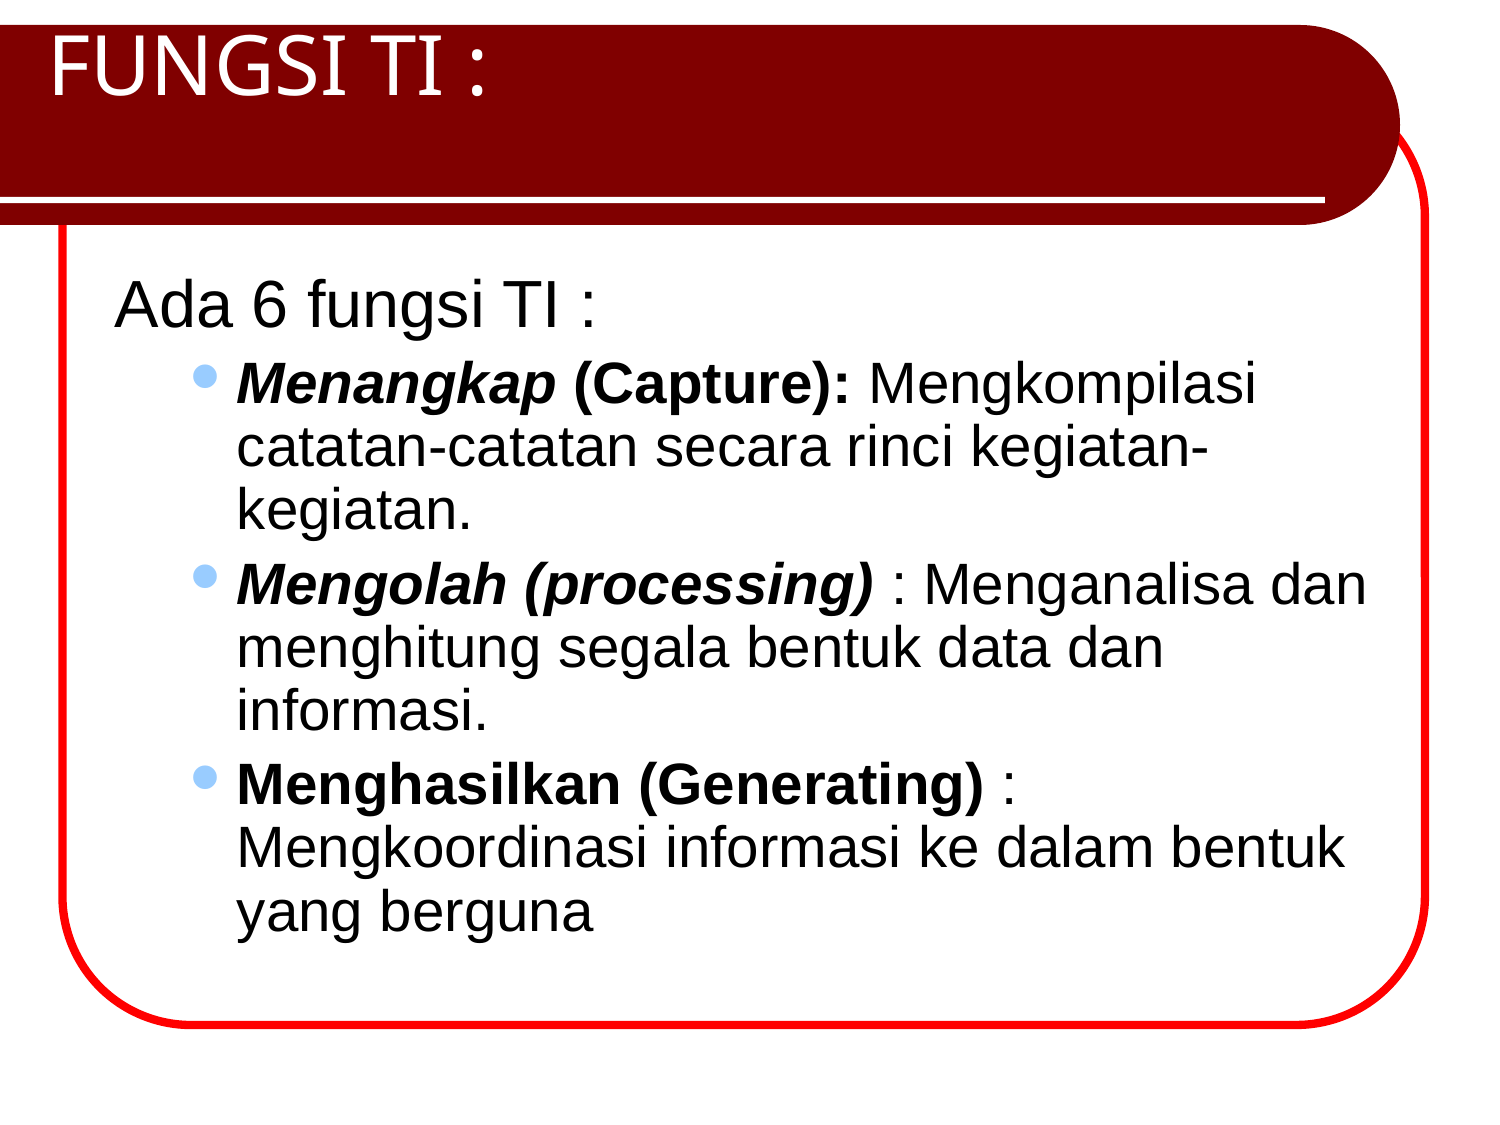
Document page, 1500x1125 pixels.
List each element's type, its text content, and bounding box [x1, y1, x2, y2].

title FUNGSI TI : [32, 37, 1347, 188]
list Ada 6 fungsi TI : Menangkap (Capture): Mengkompilasi catatan-catatan secara rinci kegiatan-kegiatan. Mengolah (processing) : Menganalisa dan menghitung segala bentuk data dan informasi. Menghasilkan (Generating) : Mengkoordinasi informasi ke dalam bentuk yang berguna [99, 262, 1424, 1024]
